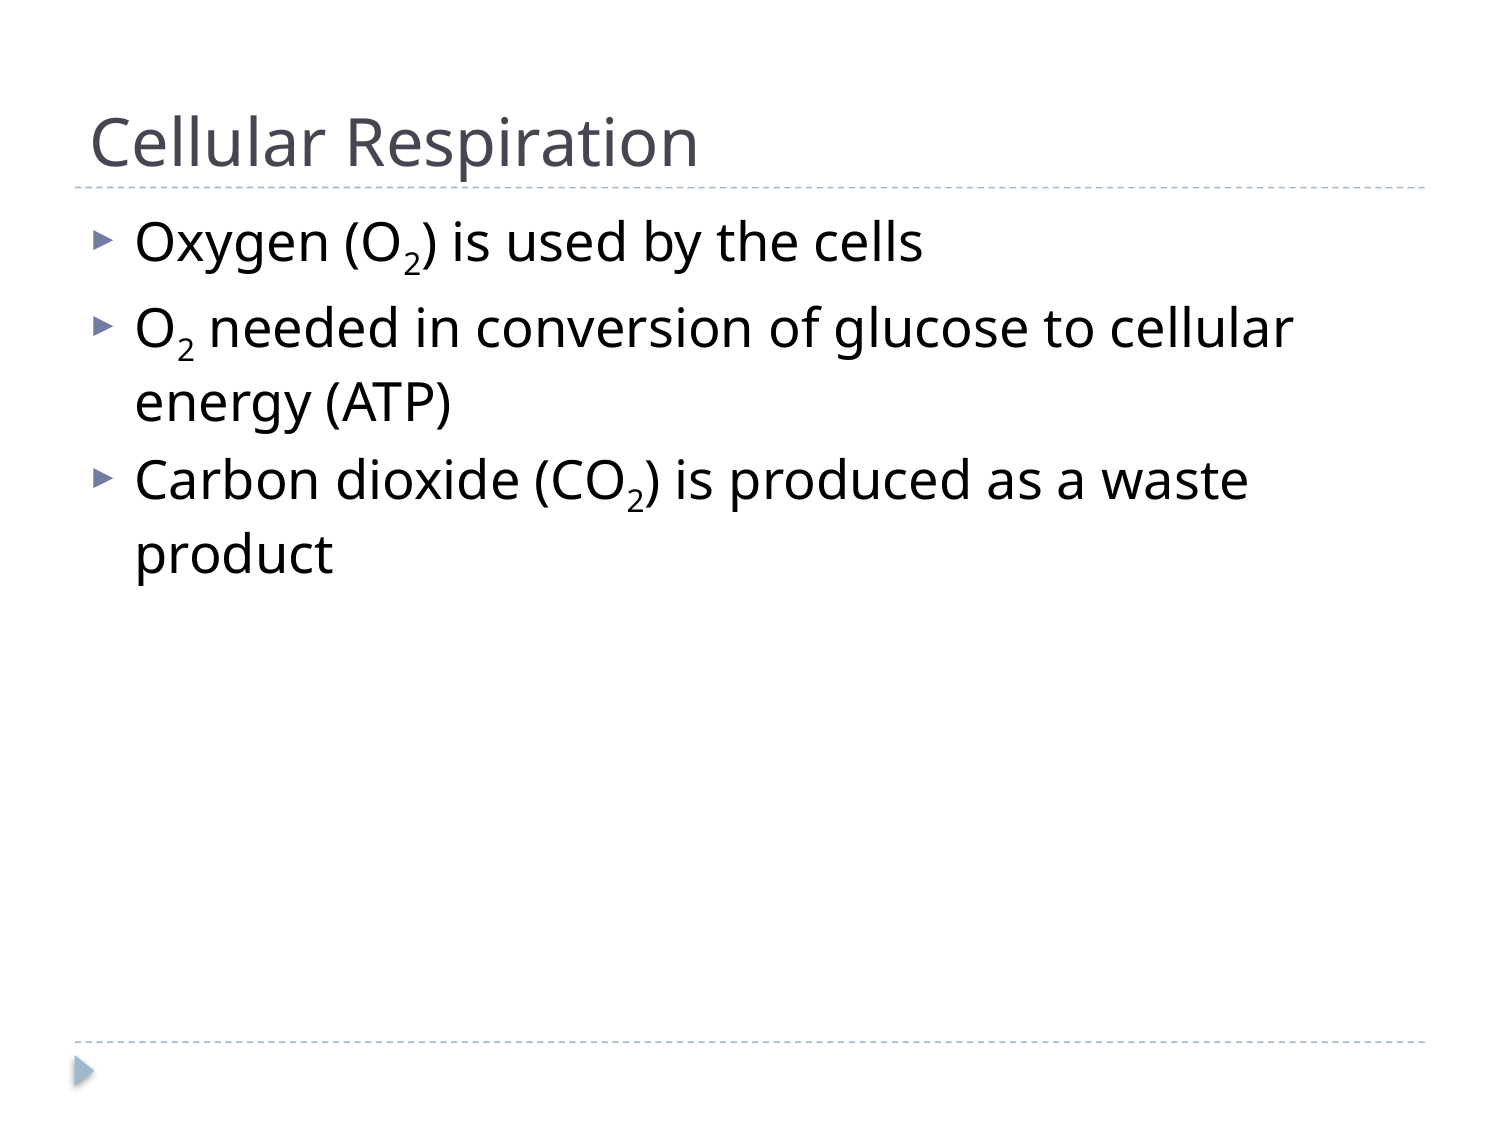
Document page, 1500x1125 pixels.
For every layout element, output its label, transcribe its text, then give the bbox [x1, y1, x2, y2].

list Oxygen (O2) is used by the cells O2 needed in conversion of glucose to cellular energy (ATP) Carbon dioxide (CO2) is produced as a waste product [75, 200, 1425, 1010]
title Cellular Respiration [75, 24, 1425, 188]
